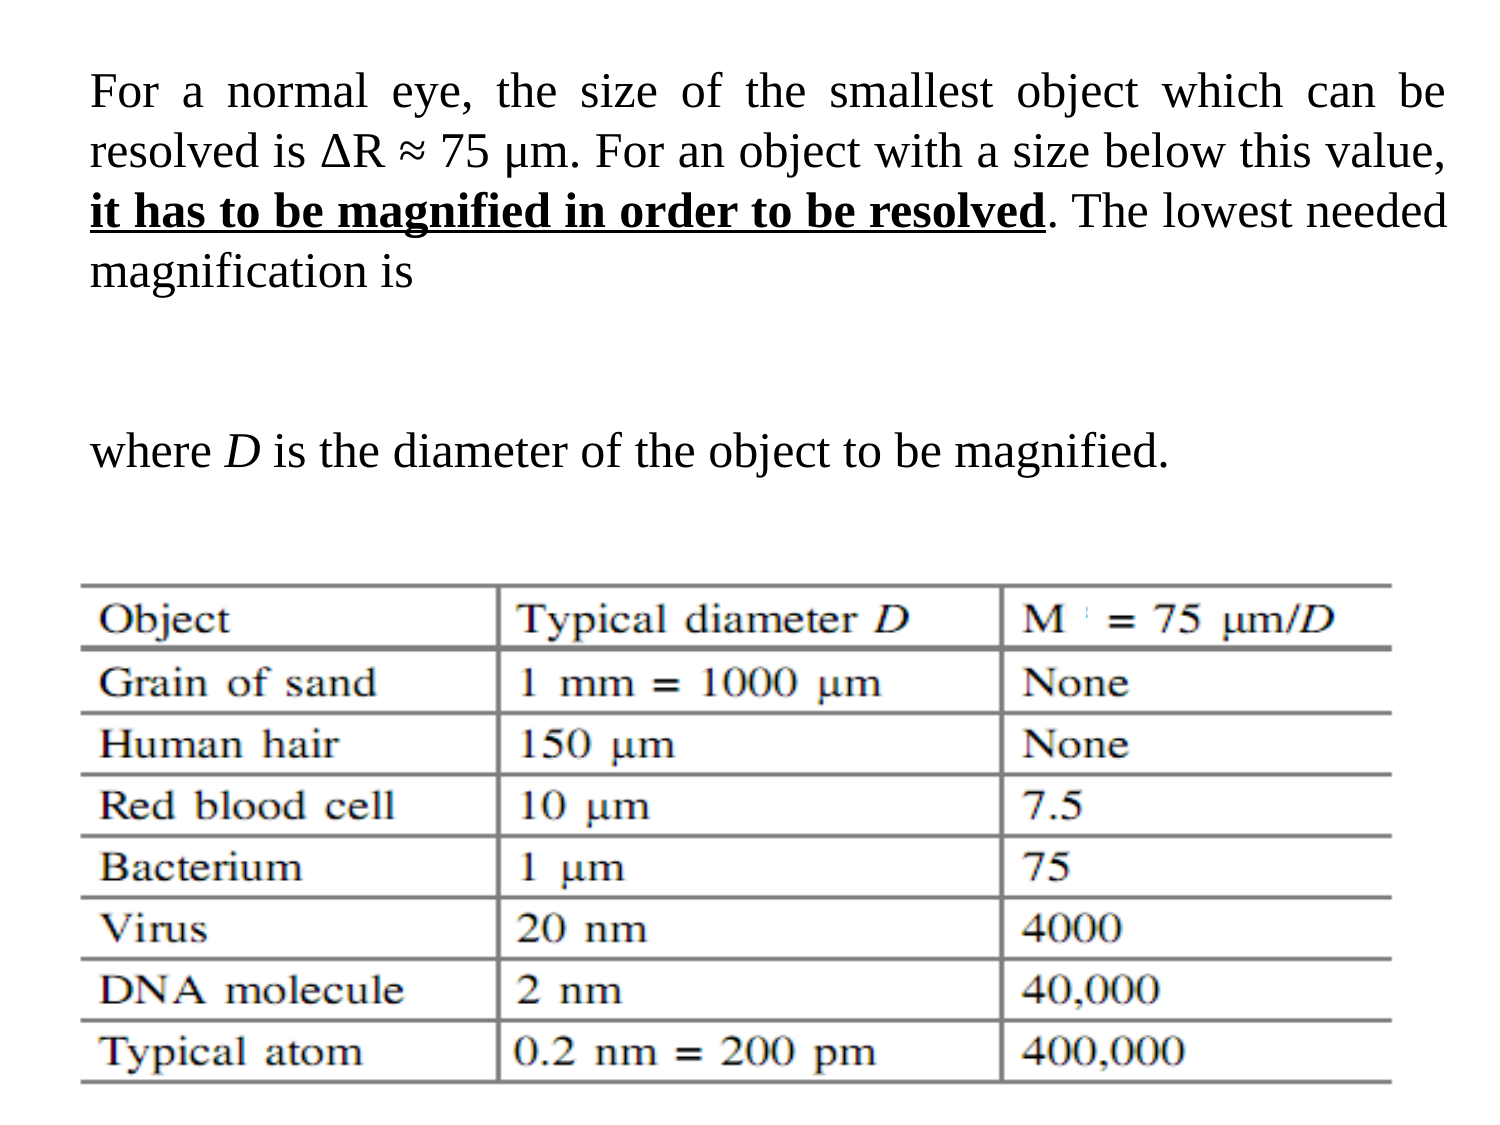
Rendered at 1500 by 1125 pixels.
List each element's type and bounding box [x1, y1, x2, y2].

text_box [77, 574, 1463, 1095]
